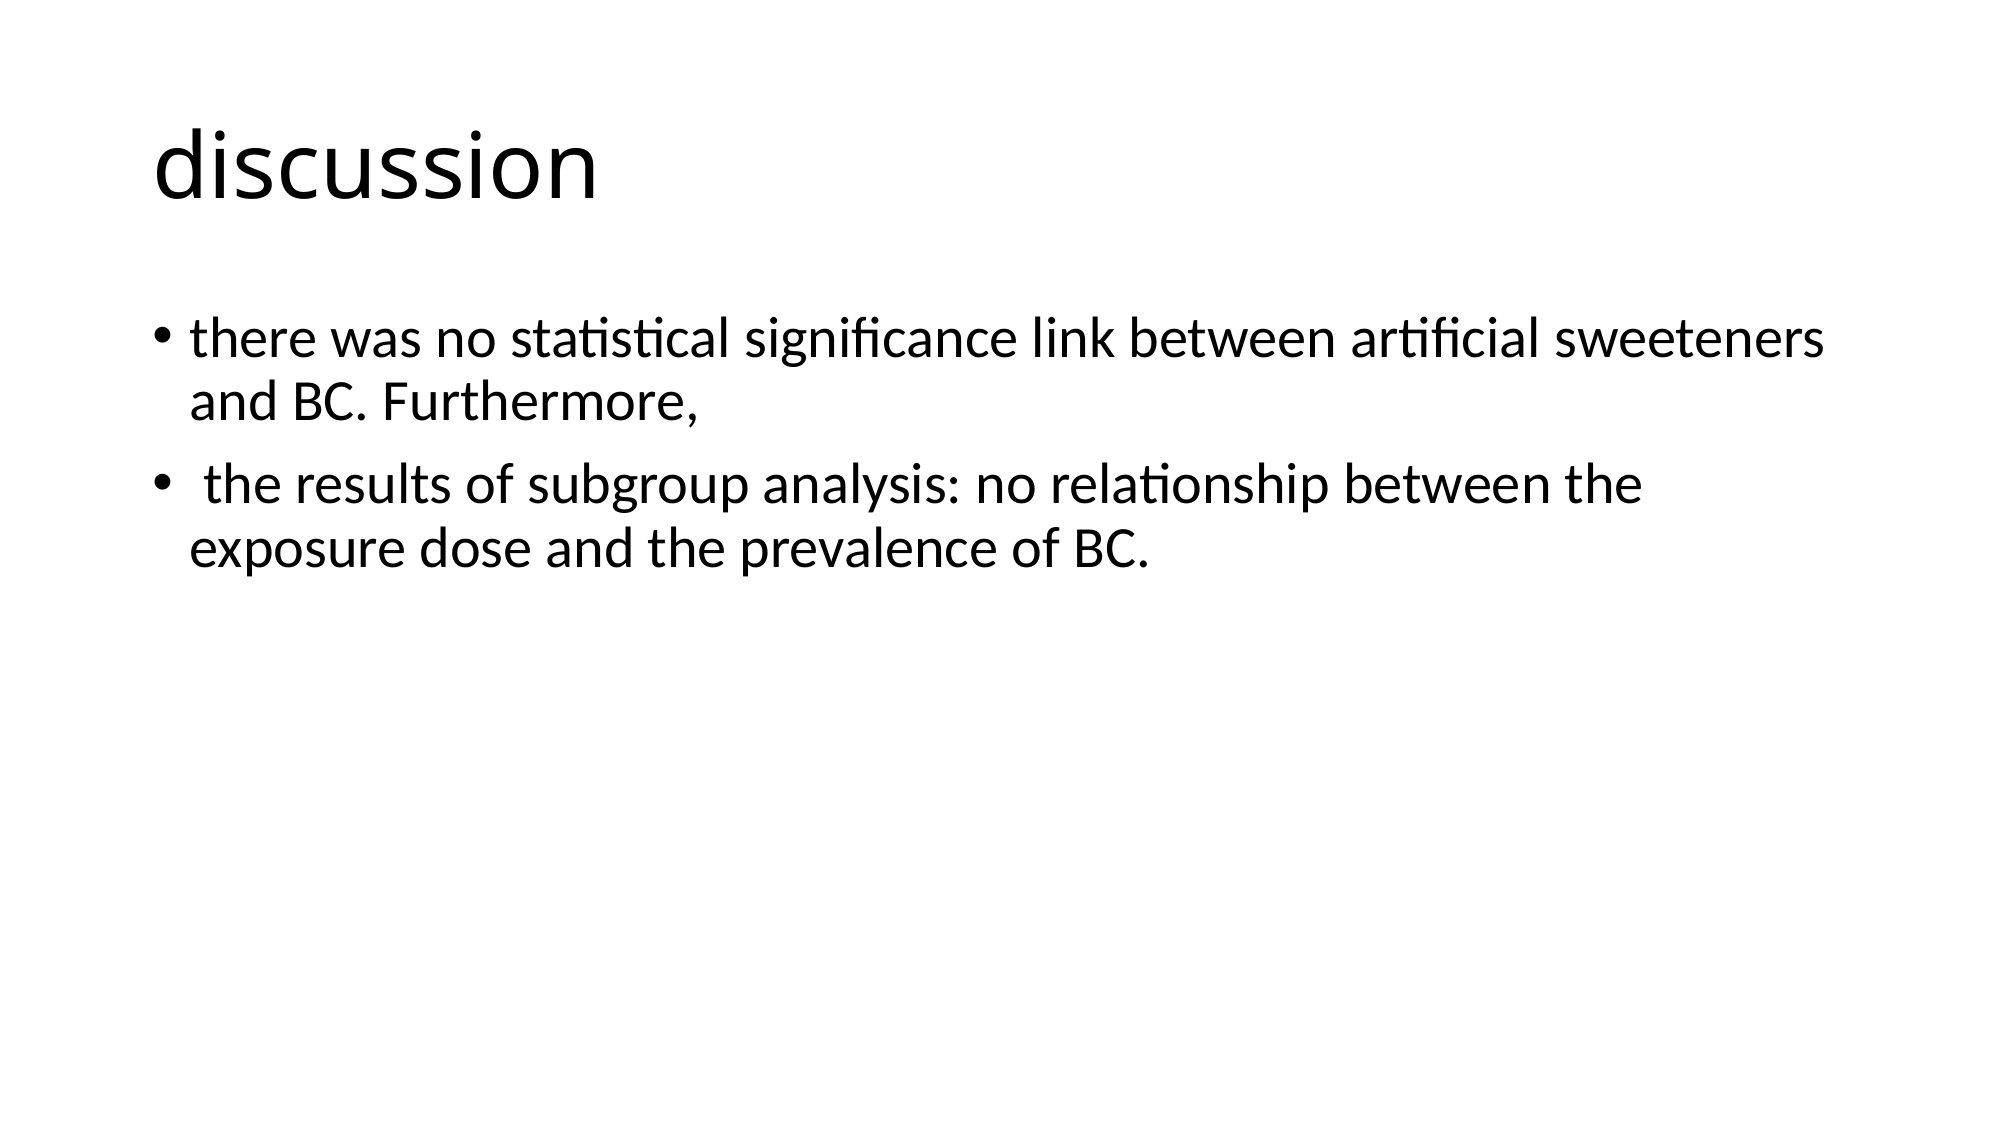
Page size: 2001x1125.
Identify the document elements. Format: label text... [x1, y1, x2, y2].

list there was no statistical significance link between artificial sweeteners and BC. Furthermore, the results of subgroup analysis: no relationship between the exposure dose and the prevalence of BC. [137, 299, 1863, 1014]
title discussion [137, 59, 1863, 278]
